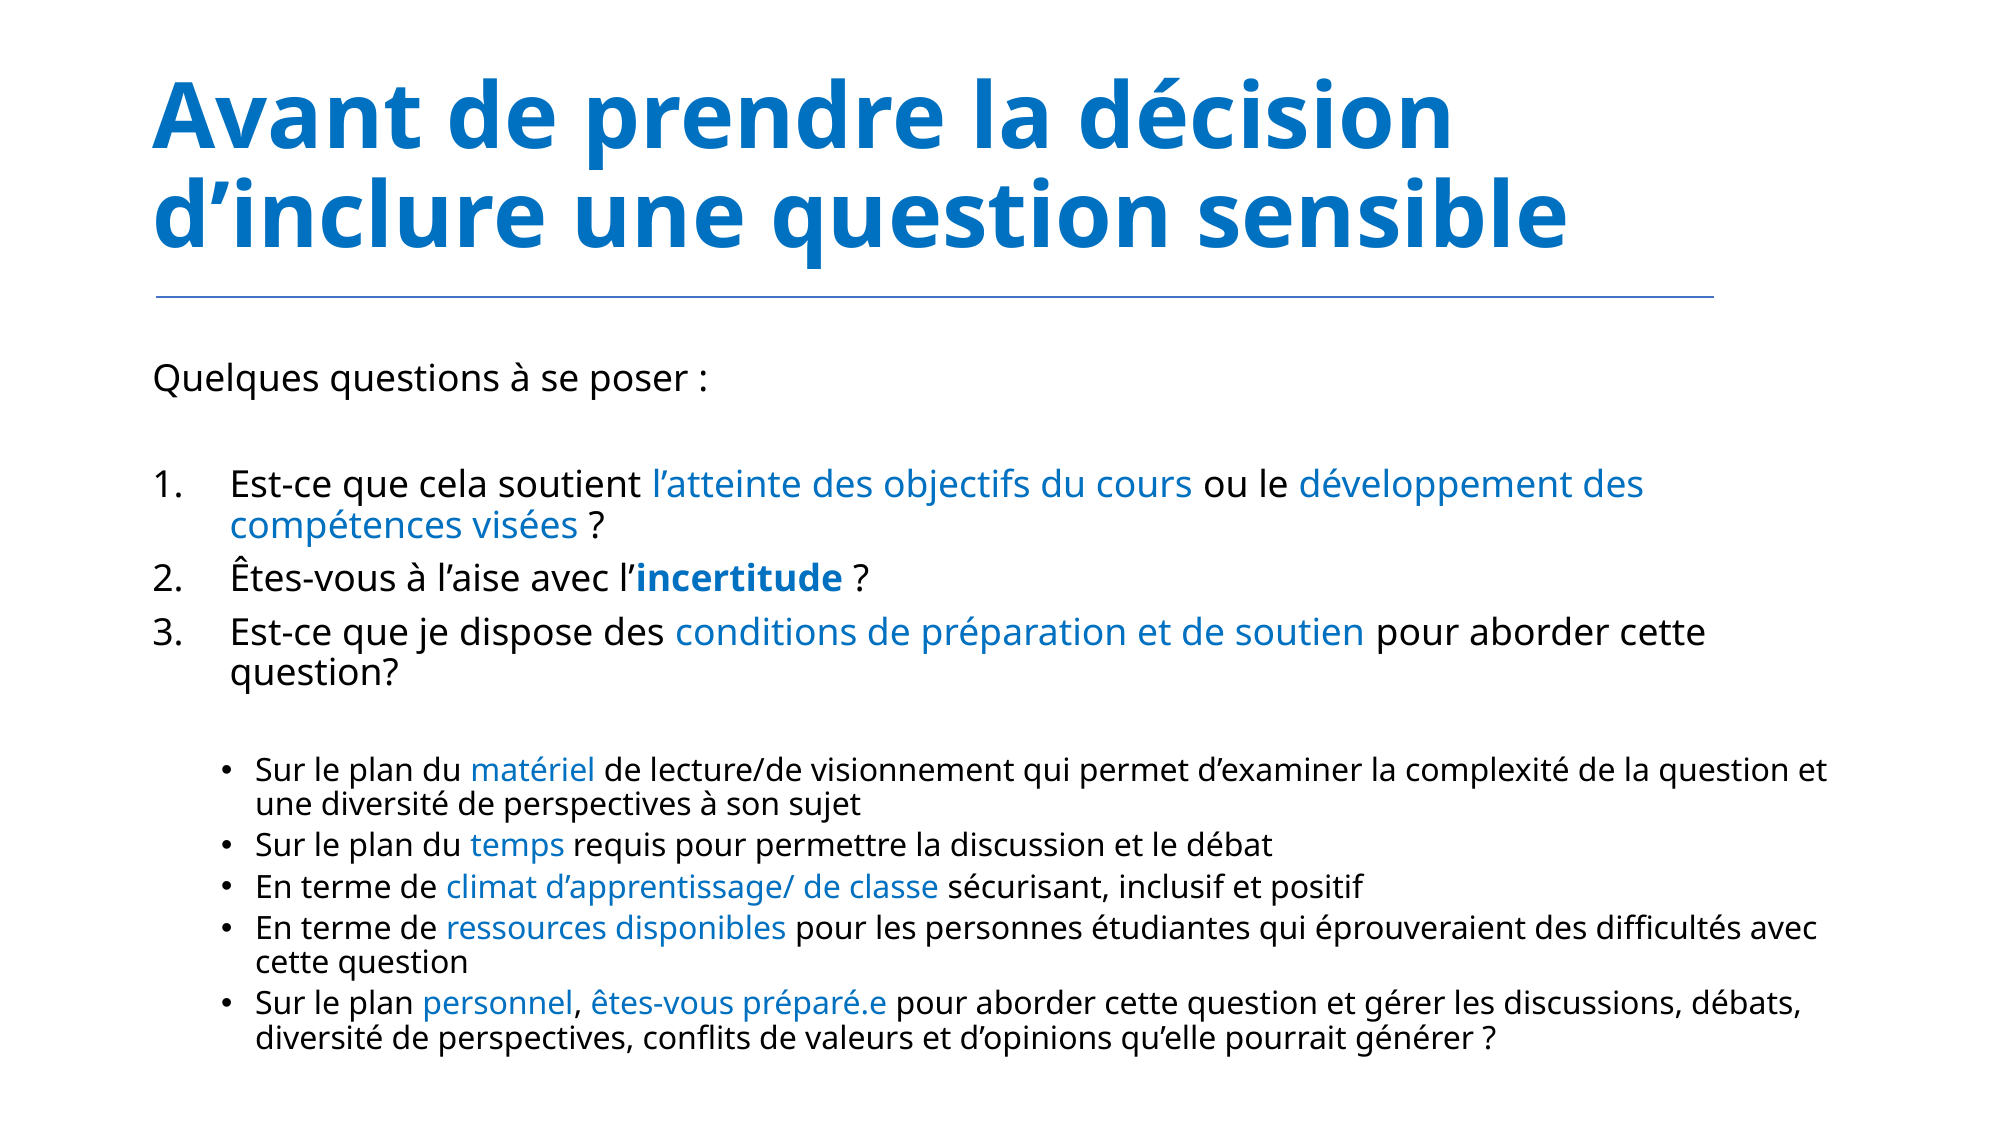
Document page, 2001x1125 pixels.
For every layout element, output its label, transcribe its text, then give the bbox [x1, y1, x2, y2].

list Quelques questions à se poser : Est-ce que cela soutient l’atteinte des objectifs du cours ou le développement des compétences visées ? Êtes-vous à l’aise avec l’incertitude ? Est-ce que je dispose des conditions de préparation et de soutien pour aborder cette question? Sur le plan du matériel de lecture/de visionnement qui permet d’examiner la complexité de la question et une diversité de perspectives à son sujet Sur le plan du temps requis pour permettre la discussion et le débat En terme de climat d’apprentissage/ de classe sécurisant, inclusif et positif En terme de ressources disponibles pour les personnes étudiantes qui éprouveraient des difficultés avec cette question Sur le plan personnel, êtes-vous préparé.e pour aborder cette question et gérer les discussions, débats, diversité de perspectives, conflits de valeurs et d’opinions qu’elle pourrait générer ? [137, 351, 1863, 1066]
title Avant de prendre la décision d’inclure une question sensible [137, 59, 1863, 278]
